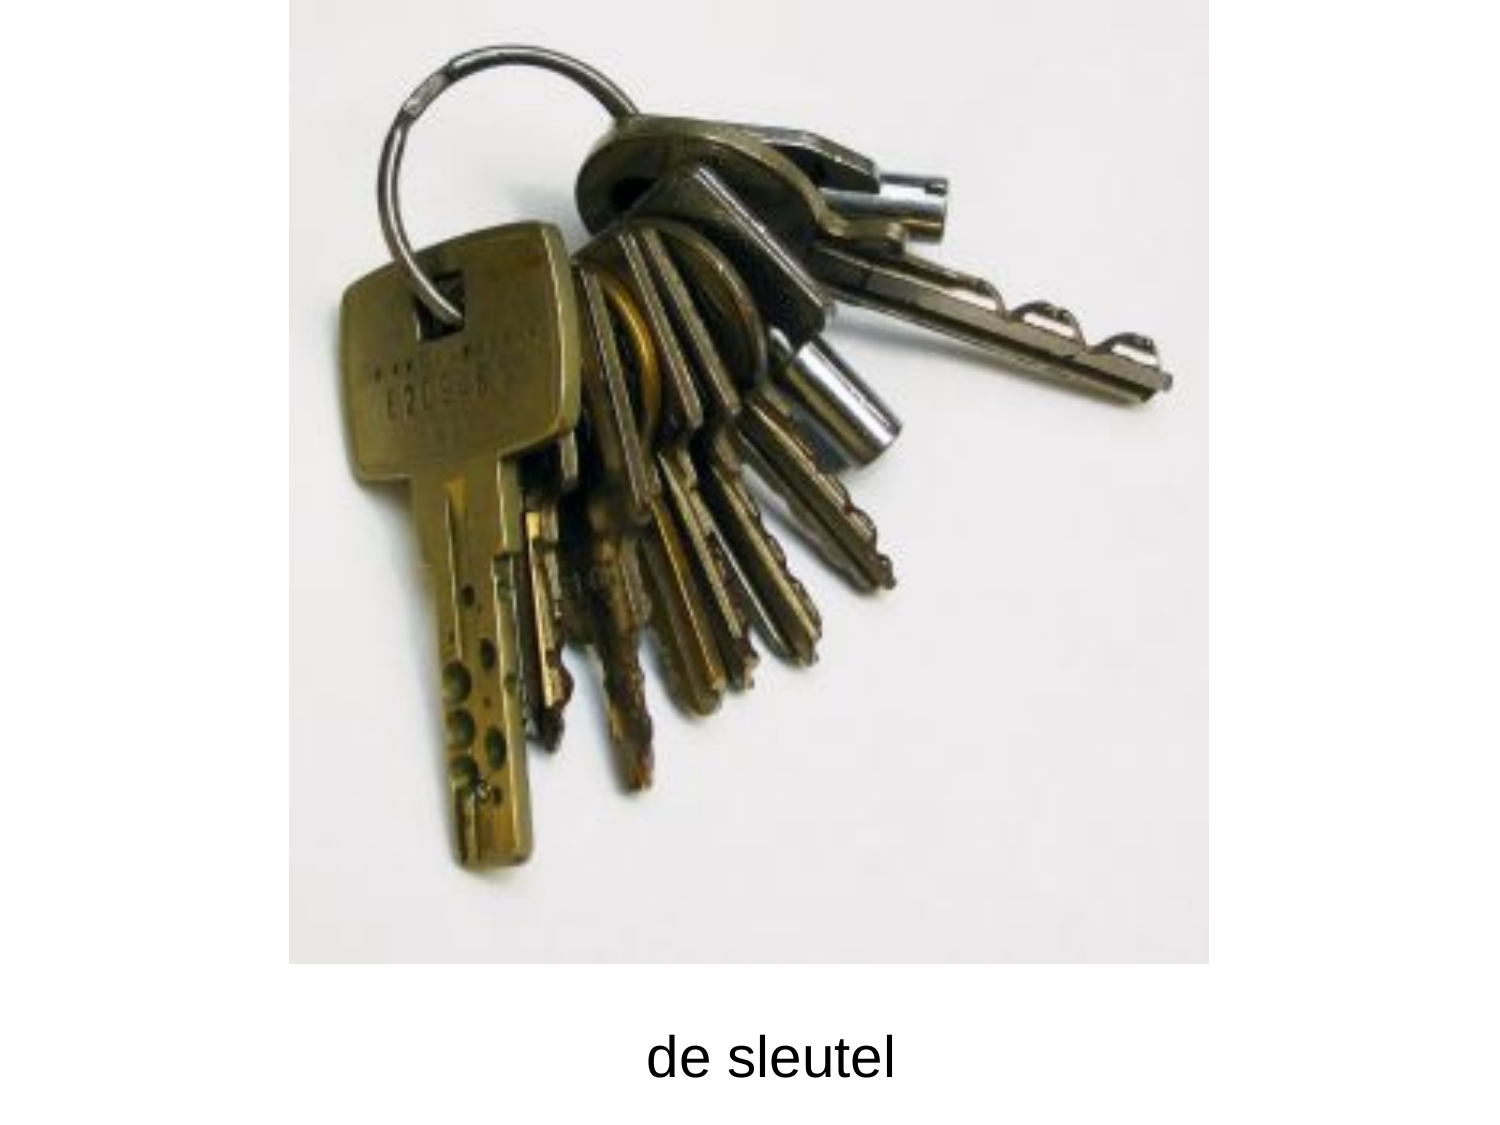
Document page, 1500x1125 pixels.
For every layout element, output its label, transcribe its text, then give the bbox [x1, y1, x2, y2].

text_box de sleutel [631, 1011, 912, 1097]
picture [288, 0, 1209, 965]
